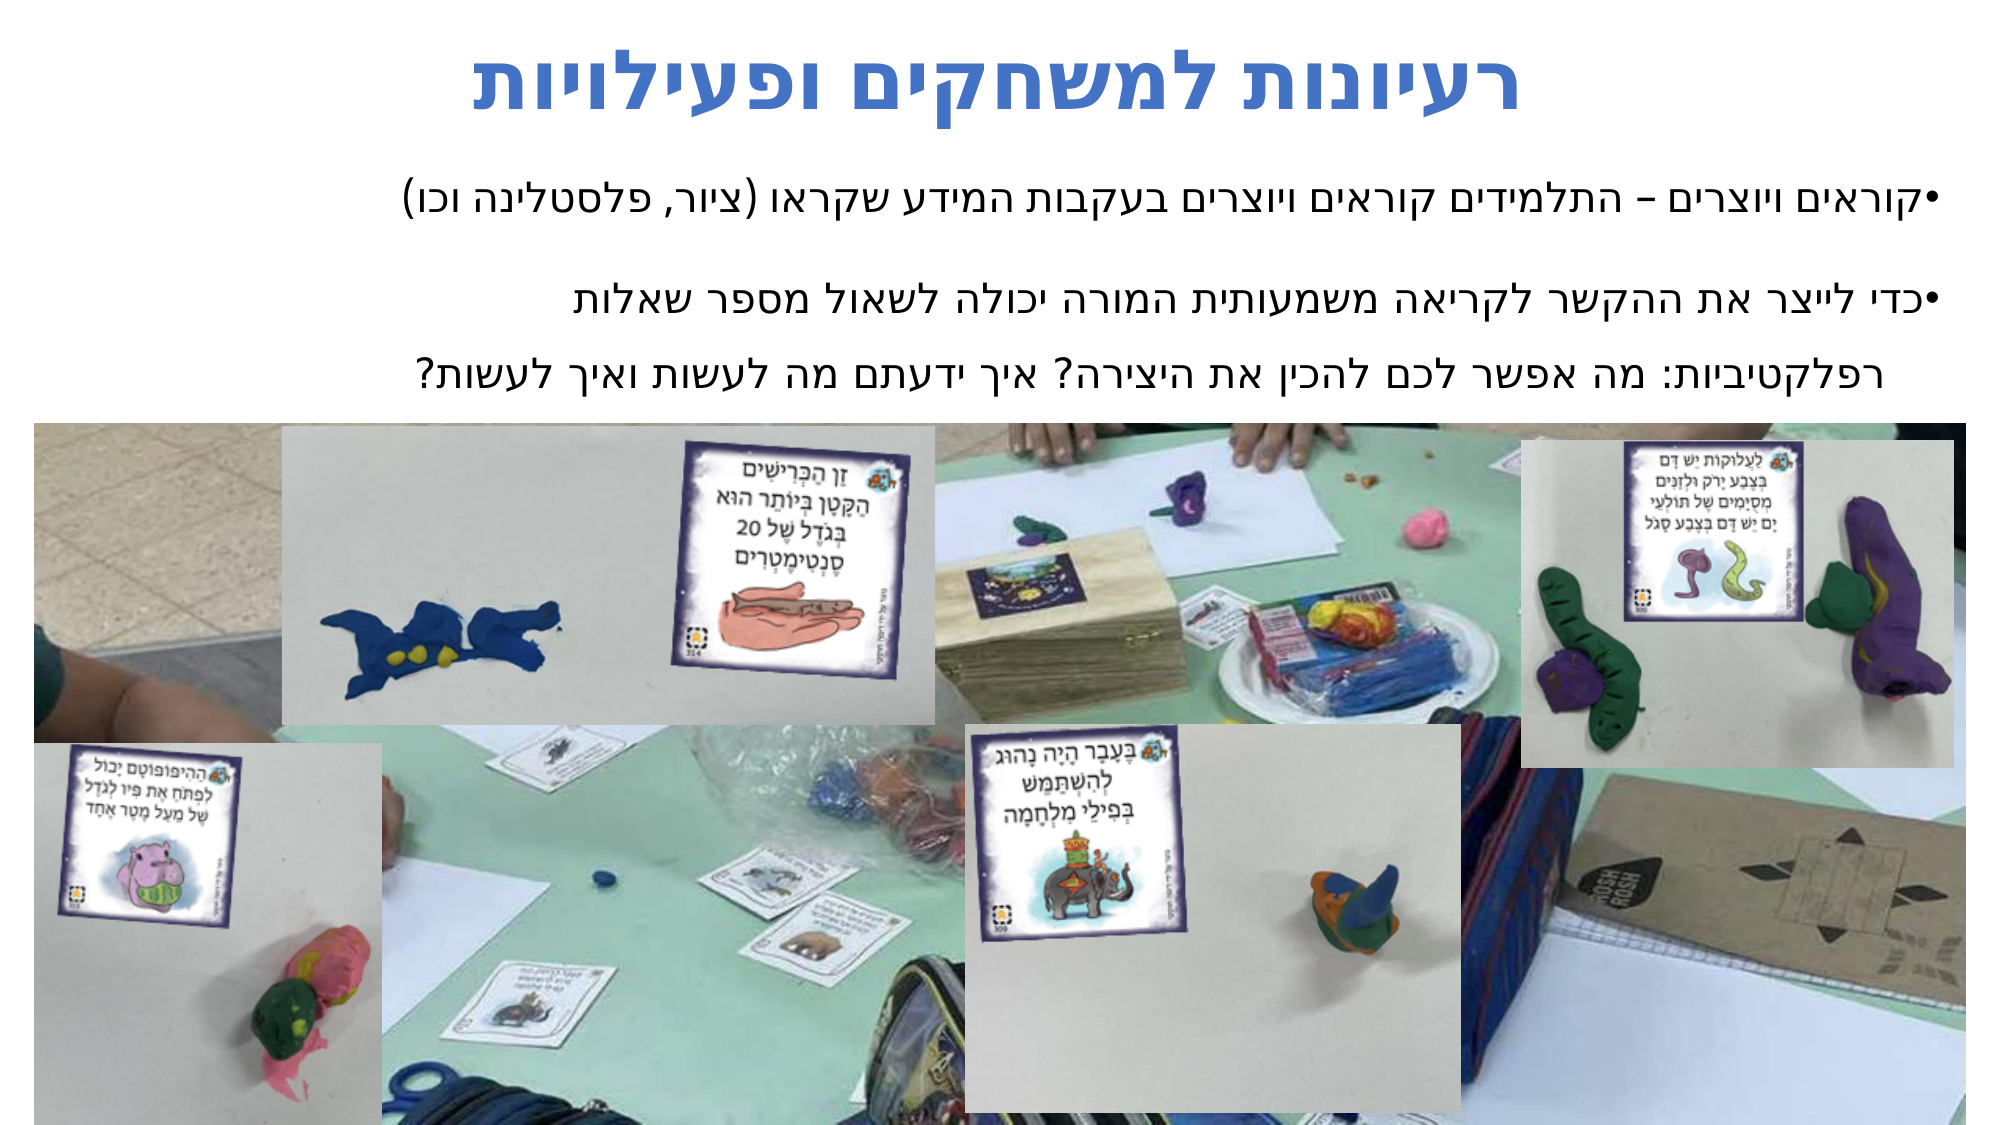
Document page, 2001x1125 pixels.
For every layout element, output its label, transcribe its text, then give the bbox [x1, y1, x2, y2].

text_box קוראים ויוצרים – התלמידים קוראים ויוצרים בעקבות המידע שקראו (ציור, פלסטלינה וכו) [69, 138, 1955, 239]
text_box רעיונות למשחקים ופעילויות [137, 0, 1863, 136]
picture [34, 423, 1966, 1125]
text_box כדי לייצר את ההקשר לקריאה משמעותית המורה יכולה לשאול מספר שאלות רפלקטיביות: מה אפשר לכם להכין את היצירה? איך ידעתם מה לעשות ואיך לעשות? [45, 239, 1955, 423]
